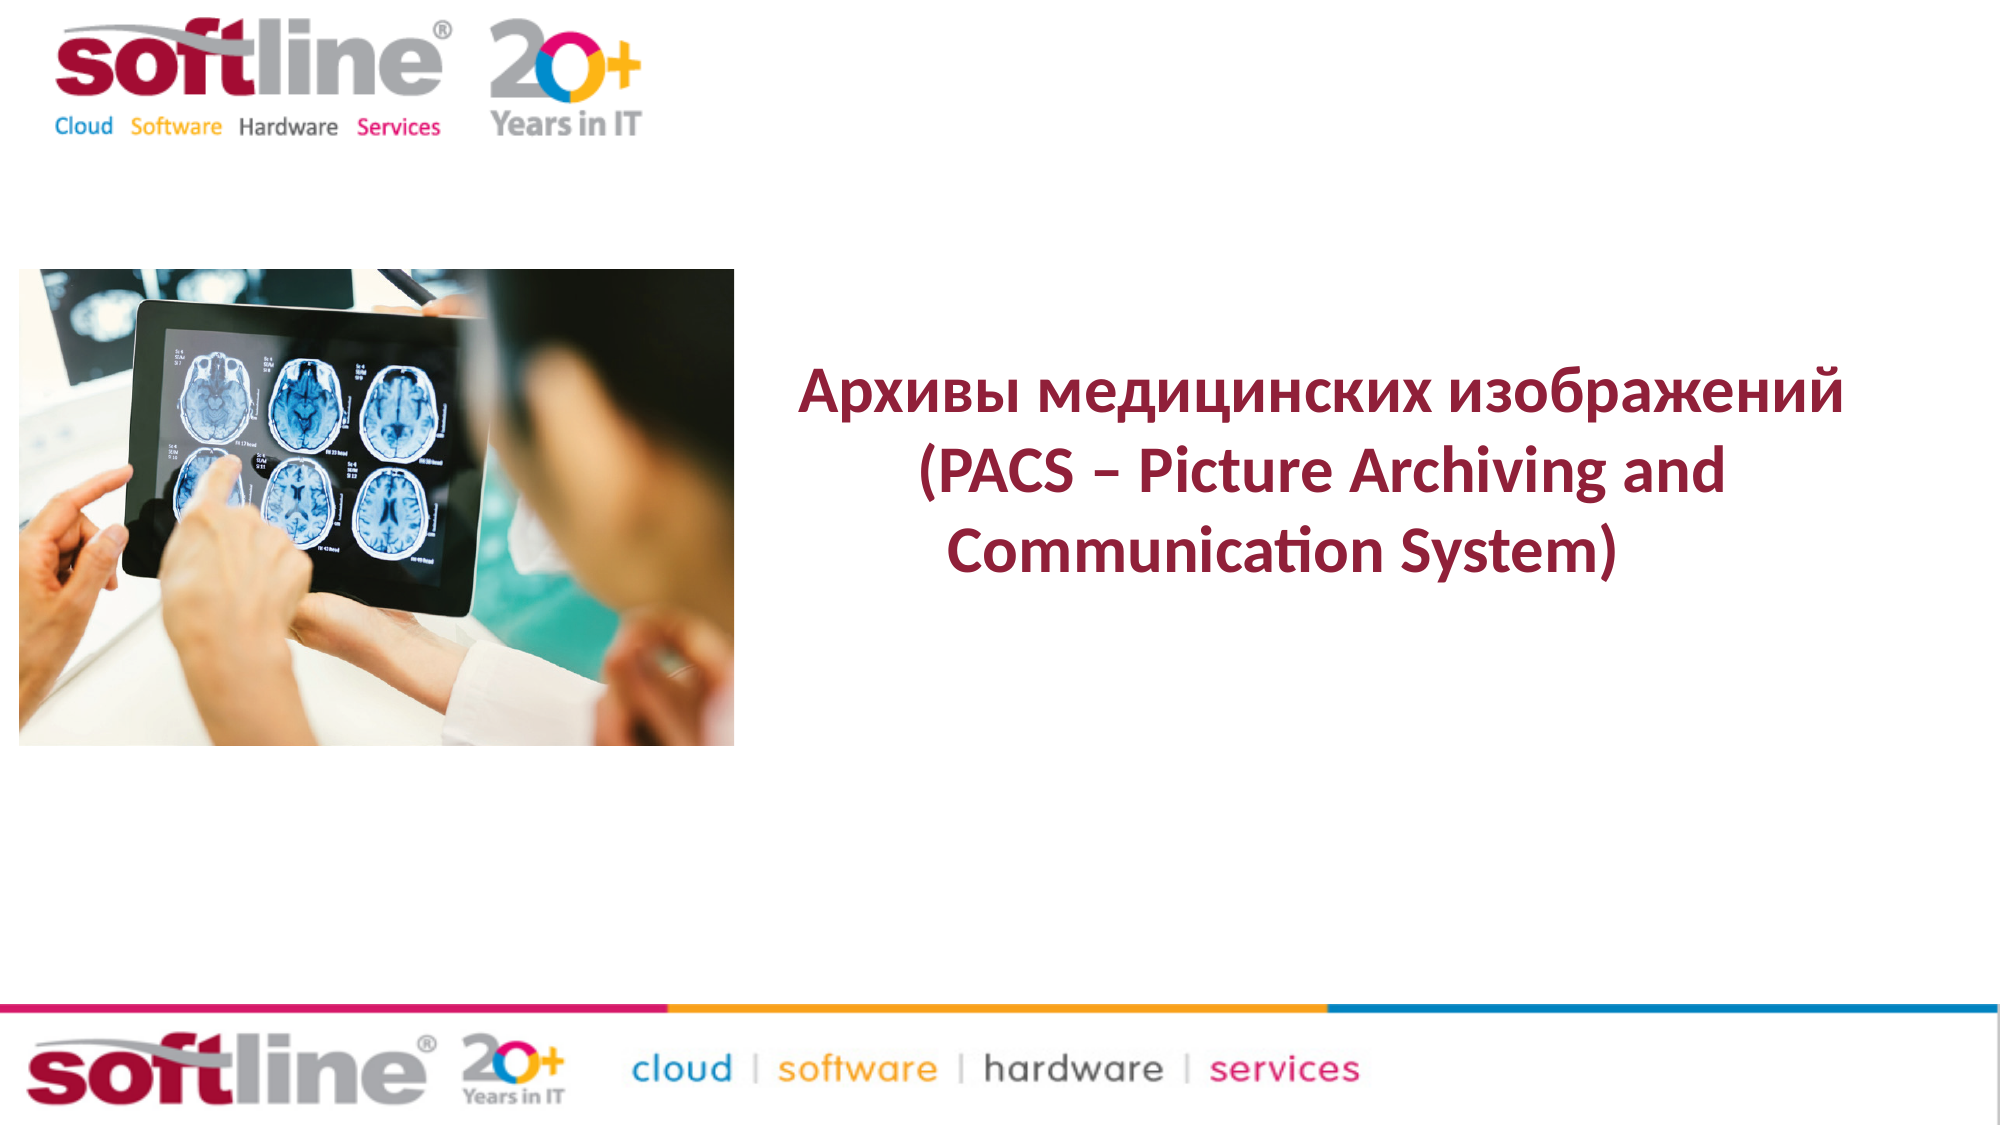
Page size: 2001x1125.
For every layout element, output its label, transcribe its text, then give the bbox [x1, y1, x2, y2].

picture [18, 269, 735, 746]
picture [0, 1004, 2000, 1125]
picture [54, 17, 646, 139]
text_box Архивы медицинских изображений (PACS – Picture Archiving and Communication System) [764, 338, 1881, 593]
